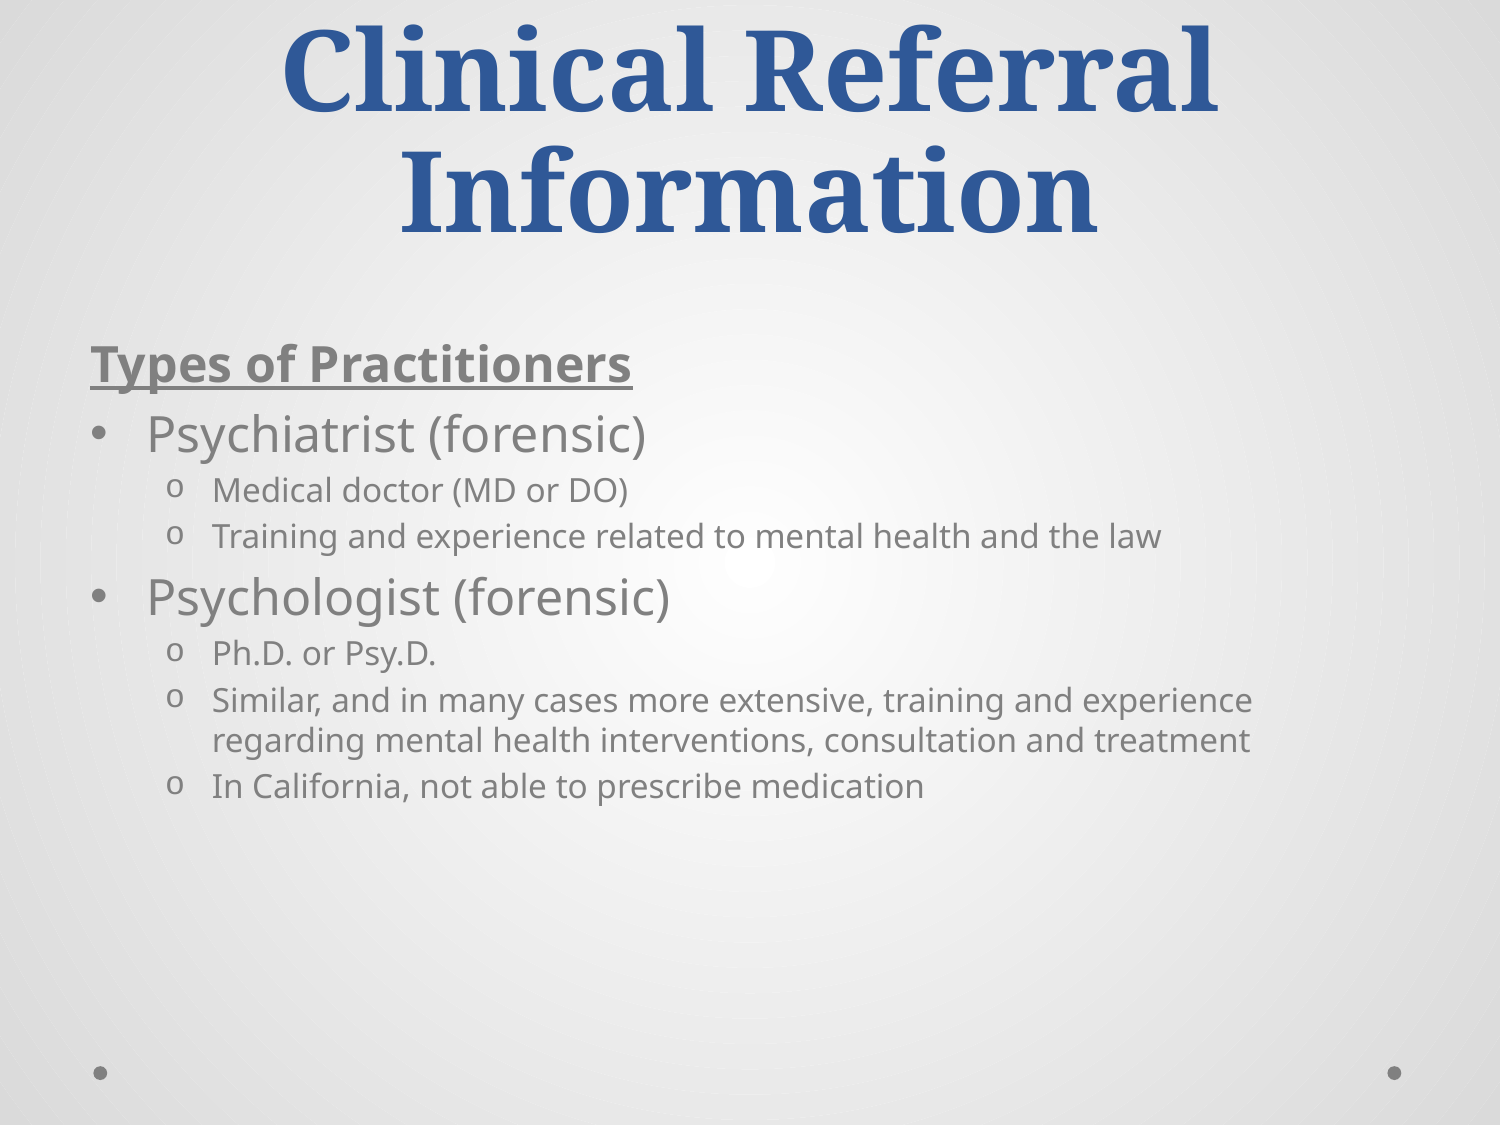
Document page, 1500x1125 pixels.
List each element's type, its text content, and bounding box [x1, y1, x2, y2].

title Clinical Referral Information [75, 0, 1425, 263]
list Types of Practitioners Psychiatrist (forensic) Medical doctor (MD or DO) Training and experience related to mental health and the law Psychologist (forensic) Ph.D. or Psy.D. Similar, and in many cases more extensive, training and experience regarding mental health interventions, consultation and treatment In California, not able to prescribe medication [75, 324, 1425, 1068]
